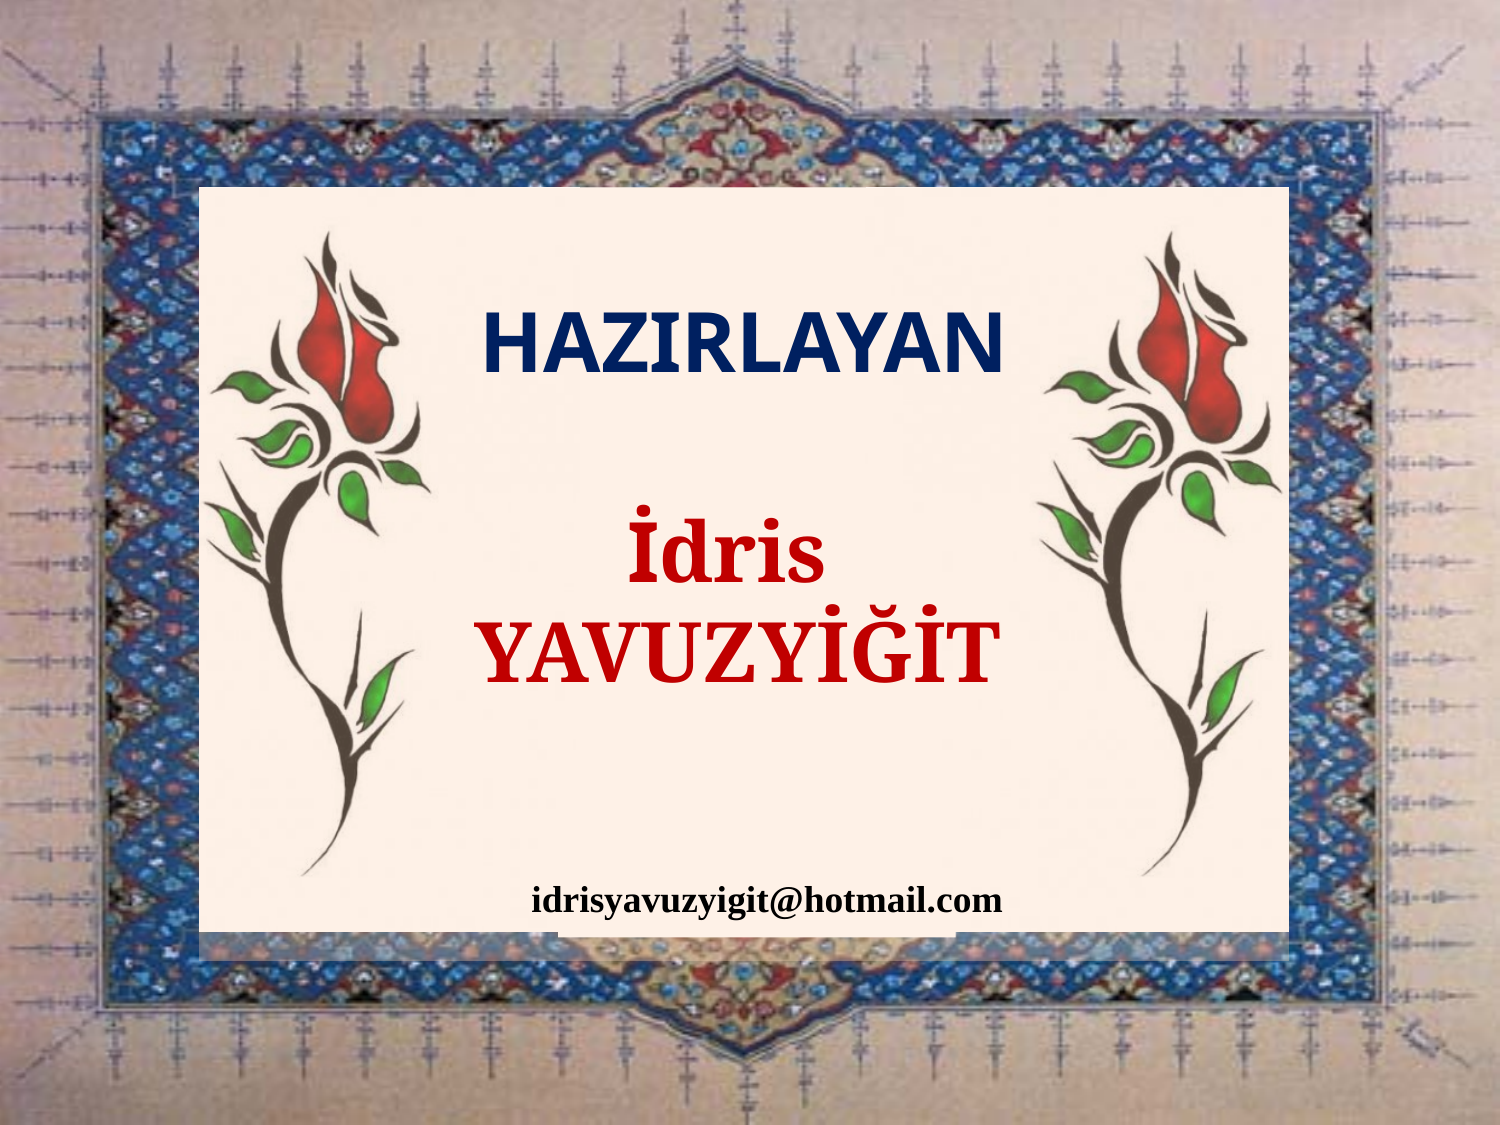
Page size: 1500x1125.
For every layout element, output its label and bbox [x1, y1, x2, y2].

text_box [198, 187, 1290, 962]
text_box [0, 0, 1500, 1125]
